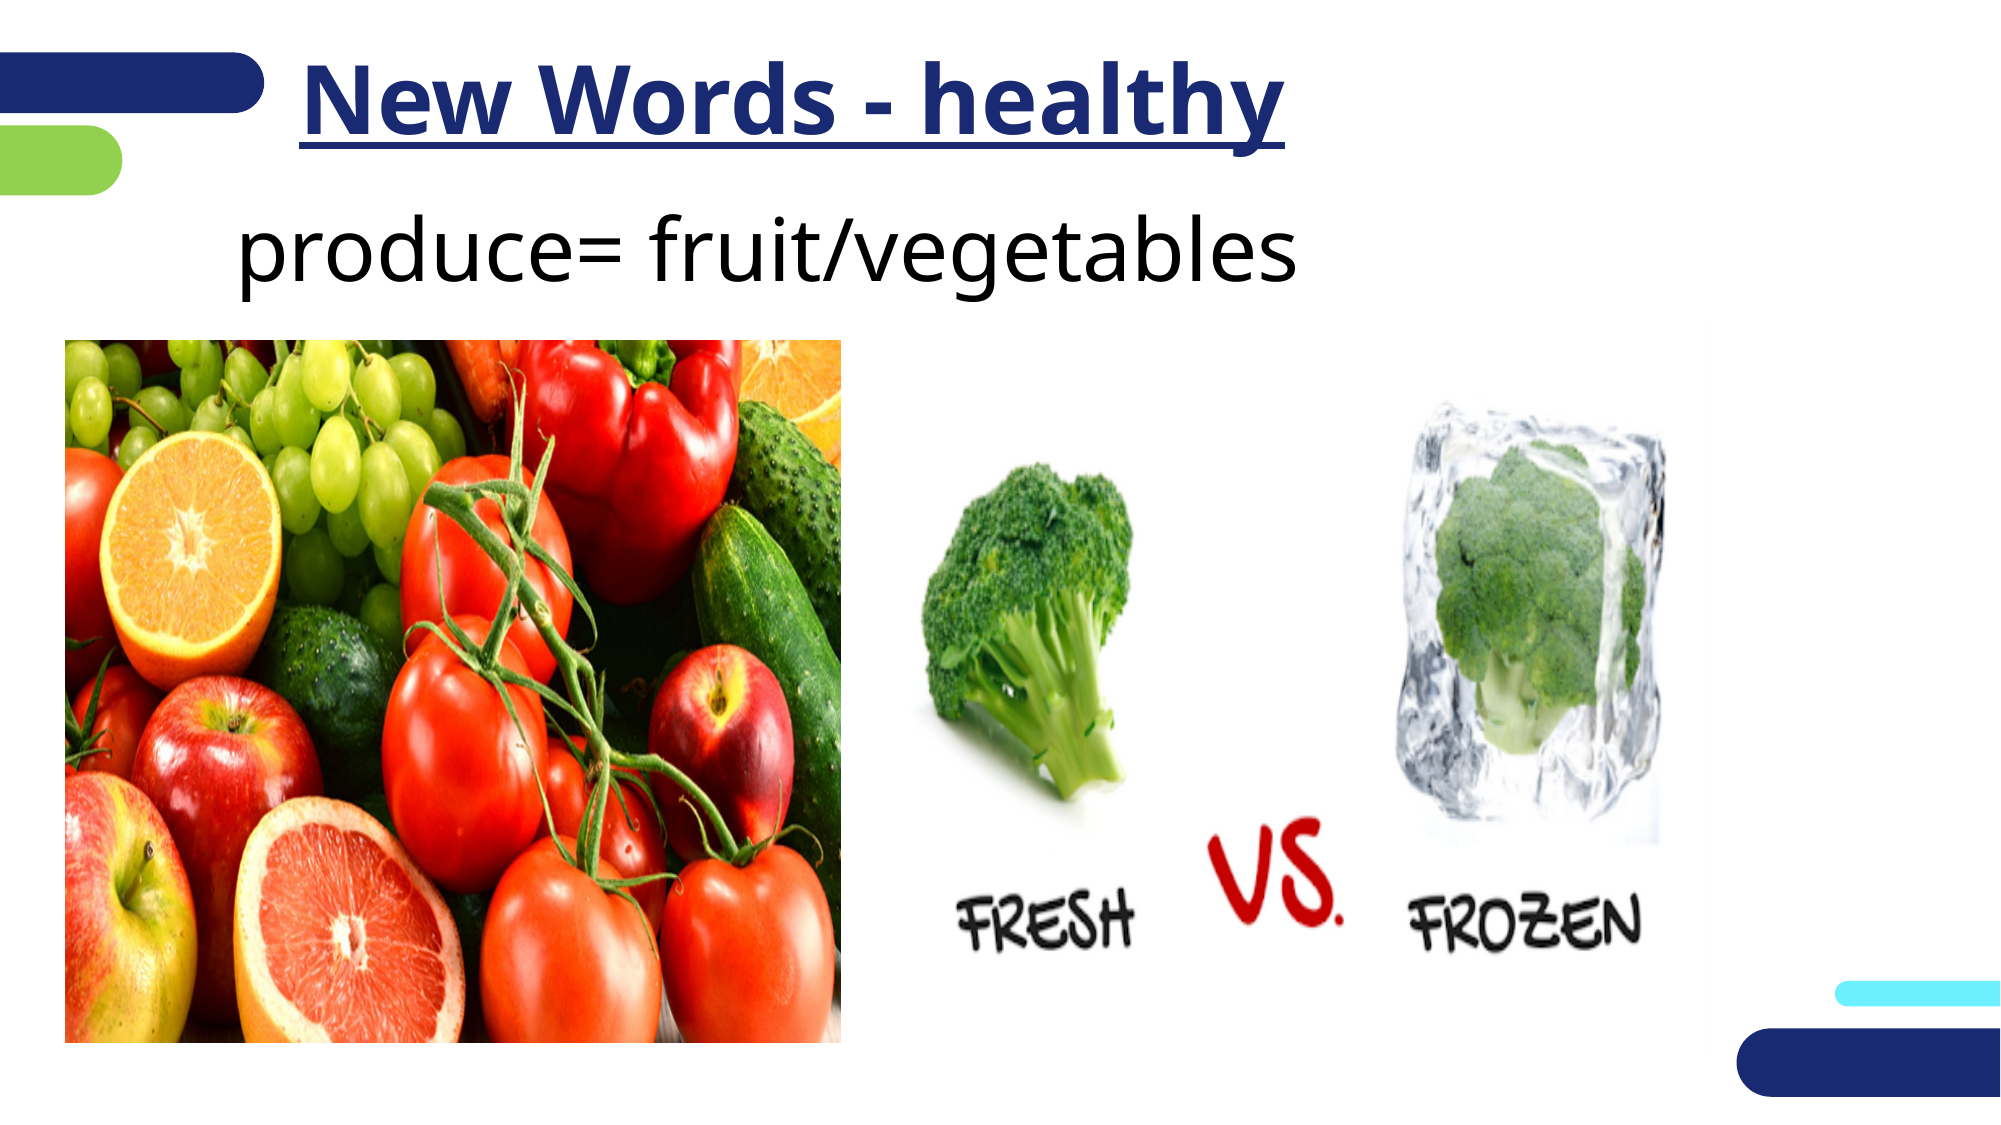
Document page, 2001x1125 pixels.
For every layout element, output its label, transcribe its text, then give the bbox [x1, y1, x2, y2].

title New Words - healthy [284, 17, 1962, 161]
picture [64, 321, 1886, 1057]
text_box produce= fruit/vegetables [220, 179, 1826, 322]
